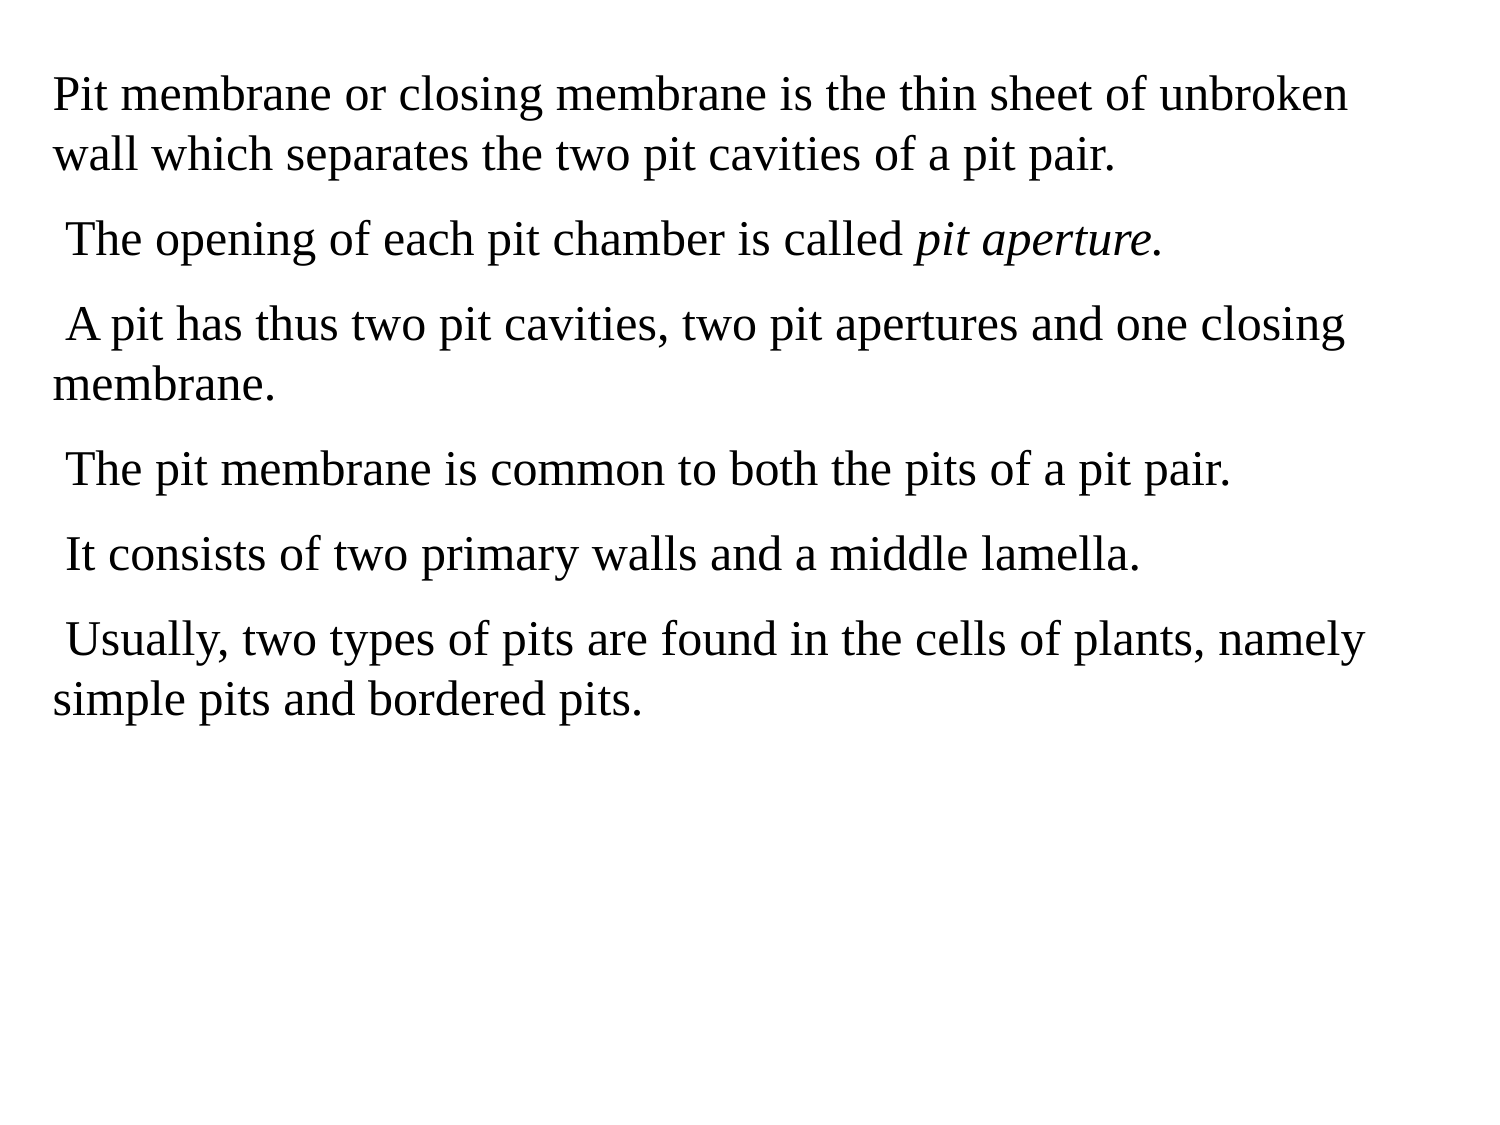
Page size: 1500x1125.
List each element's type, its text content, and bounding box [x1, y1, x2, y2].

text_box Pit membrane or closing membrane is the thin sheet of unbroken wall which separates the two pit cavities of a pit pair. The opening of each pit chamber is called pit aperture. A pit has thus two pit cavities, two pit apertures and one closing membrane. The pit membrane is common to both the pits of a pit pair. It consists of two primary walls and a middle lamella. Usually, two types of pits are found in the cells of plants, namely simple pits and bordered pits. [37, 53, 1450, 734]
